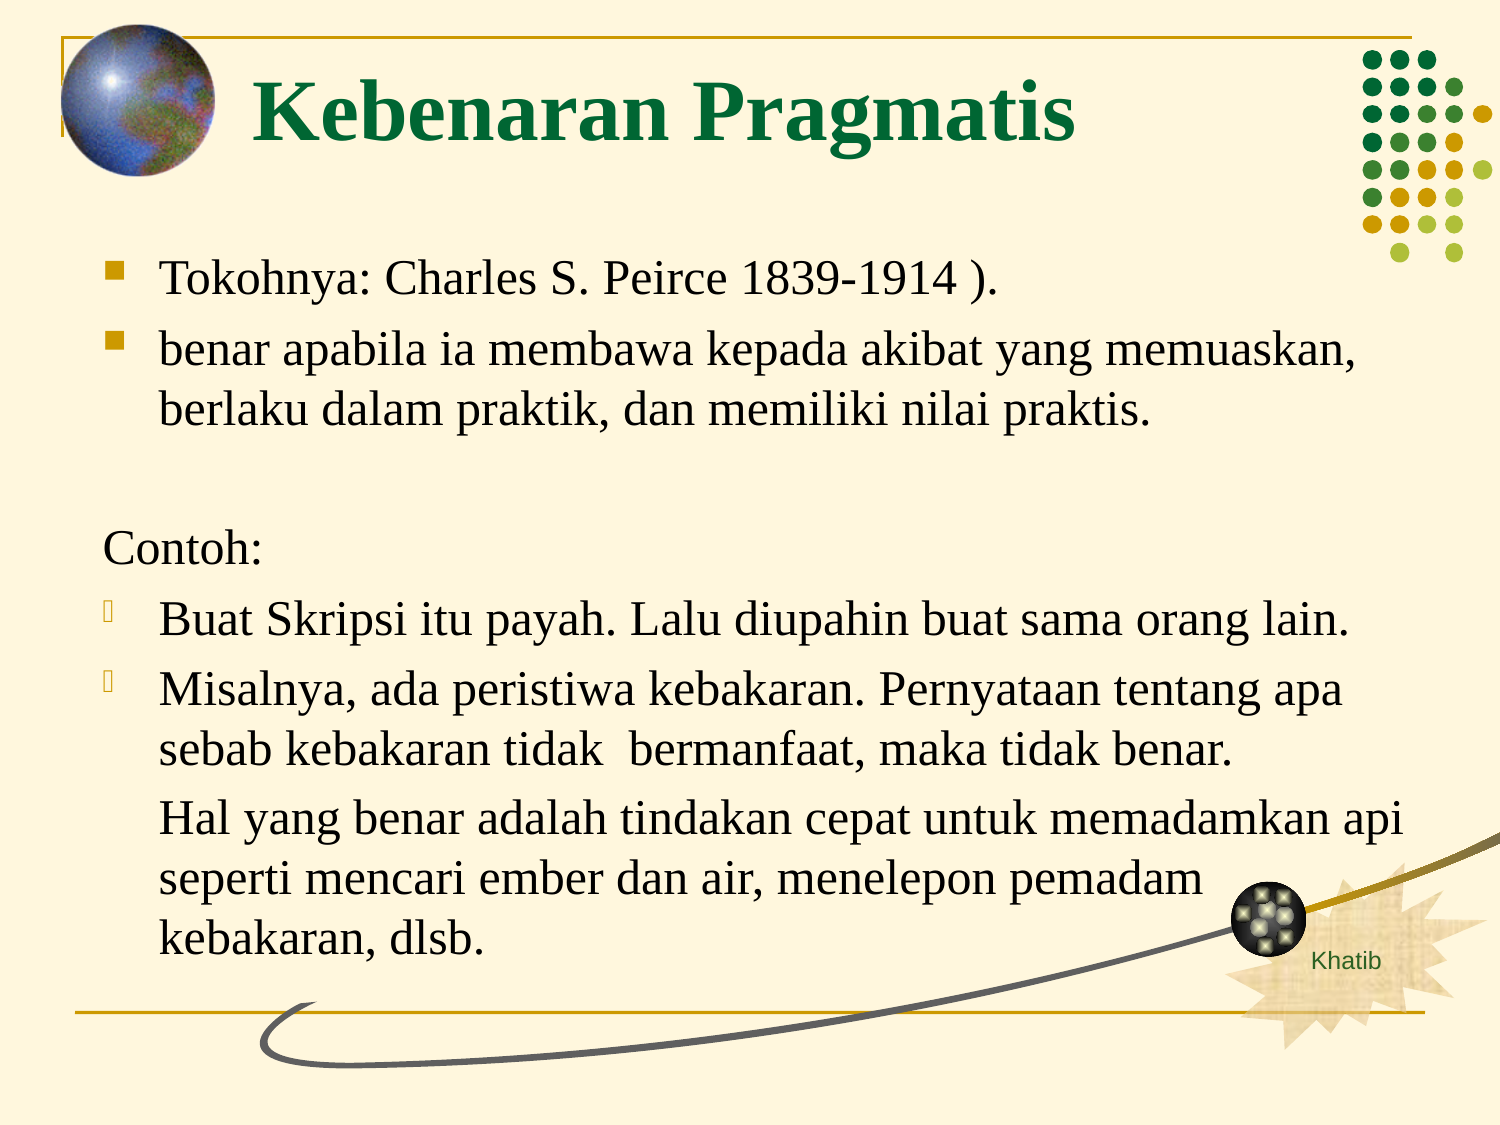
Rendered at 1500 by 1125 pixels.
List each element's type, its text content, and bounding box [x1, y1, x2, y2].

picture [50, 12, 225, 188]
list Tokohnya: Charles S. Peirce 1839-1914 ). benar apabila ia membawa kepada akibat yang memuaskan, berlaku dalam praktik, dan memiliki nilai praktis. Contoh: Buat Skripsi itu payah. Lalu diupahin buat sama orang lain. Misalnya, ada peristiwa kebakaran. Pernyataan tentang apa sebab kebakaran tidak bermanfaat, maka tidak benar. Hal yang benar adalah tindakan cepat untuk memadamkan api seperti mencari ember dan air, menelepon pemadam kebakaran, dlsb. [87, 237, 1438, 1056]
title Kebenaran Pragmatis [237, 45, 1425, 188]
